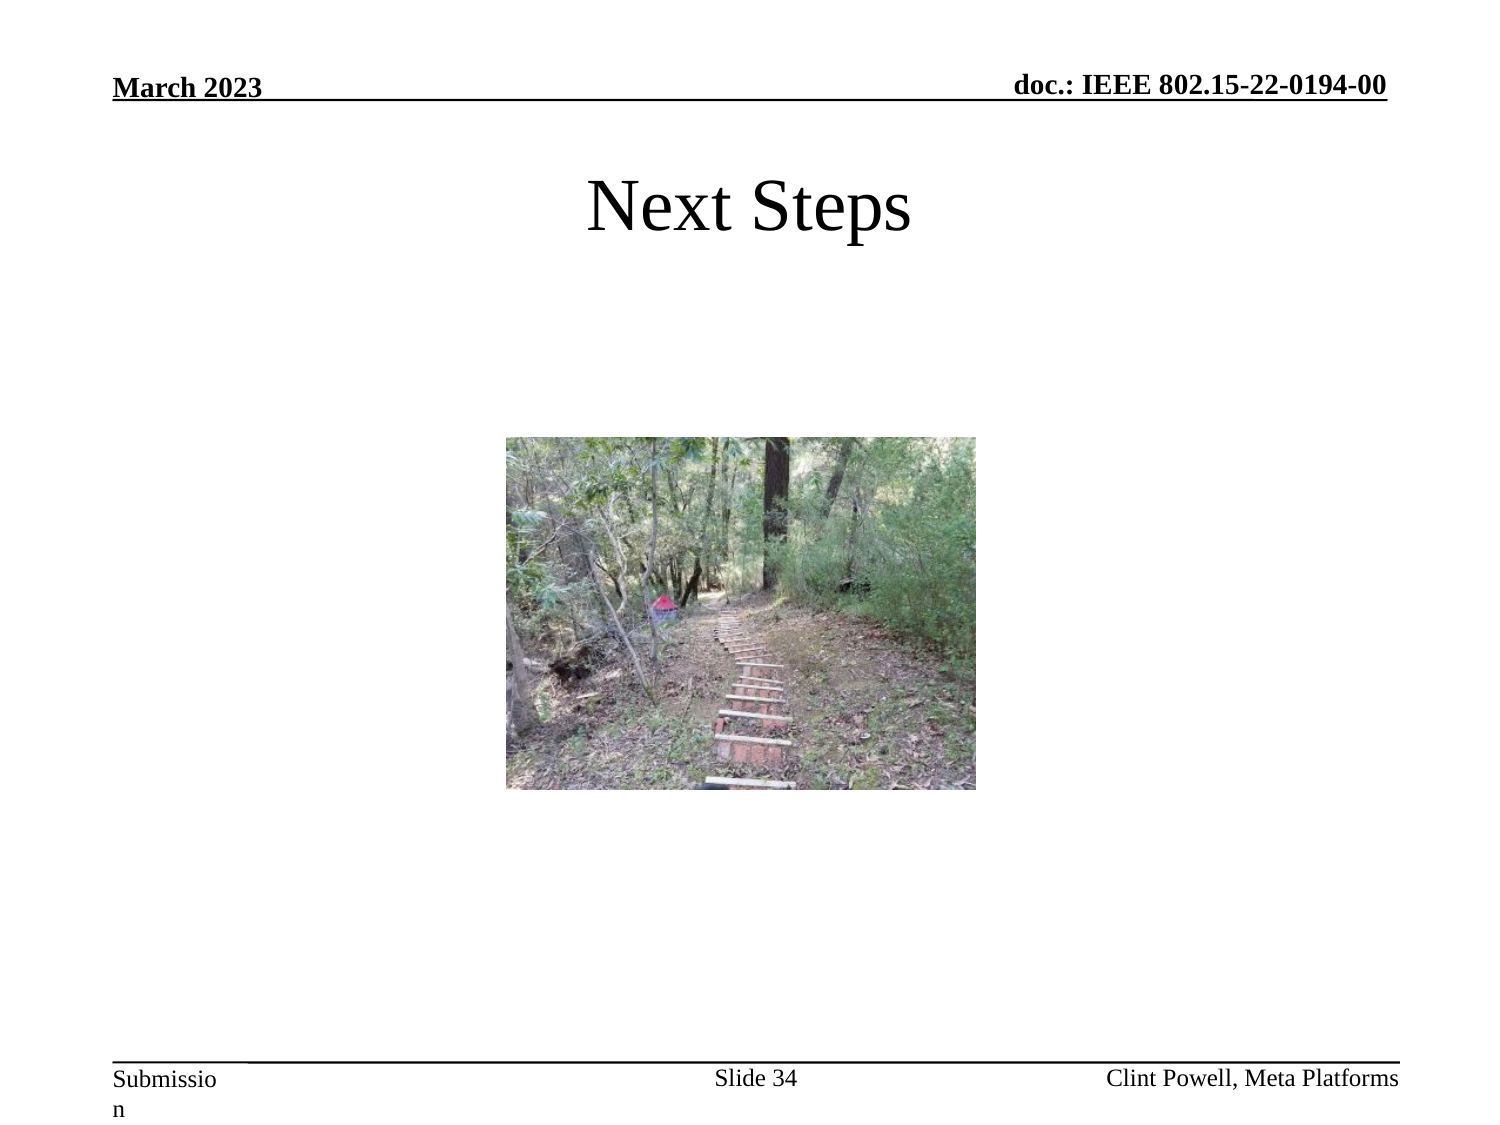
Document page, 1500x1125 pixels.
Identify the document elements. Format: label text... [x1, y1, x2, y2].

title Next Steps [112, 112, 1388, 288]
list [506, 437, 976, 790]
text_box Slide 34 [674, 1054, 838, 1118]
